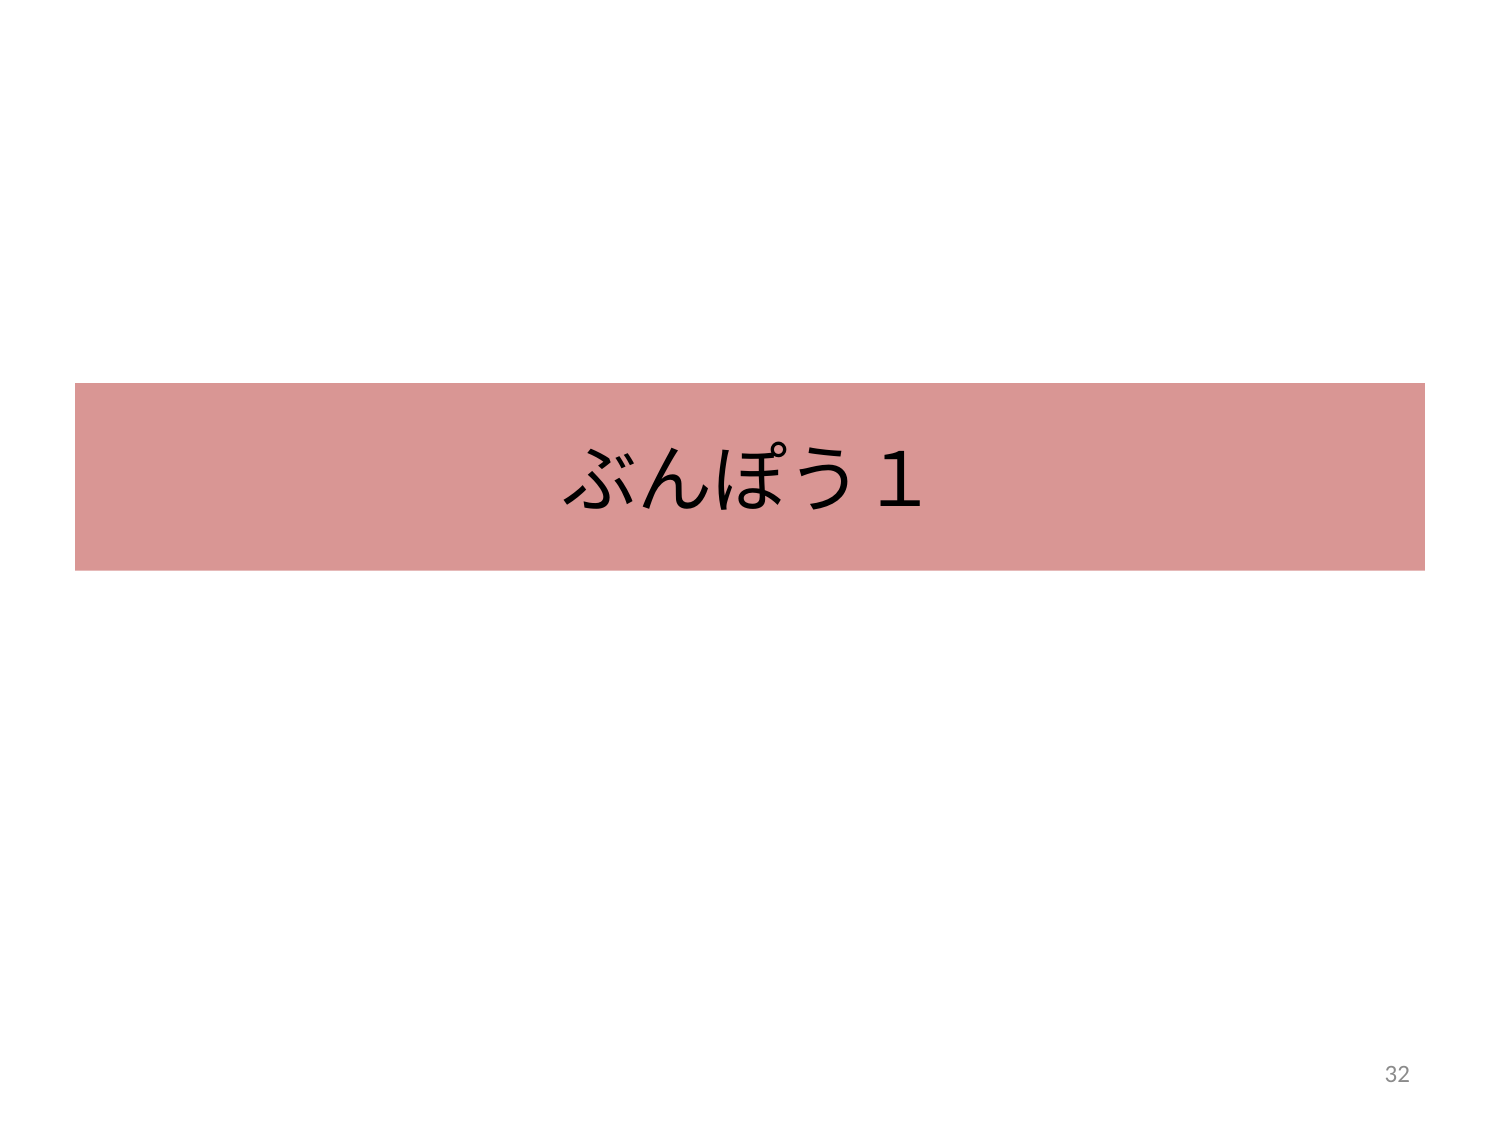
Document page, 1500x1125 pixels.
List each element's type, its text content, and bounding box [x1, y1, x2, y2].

slide_number 32 [1074, 1042, 1425, 1103]
title ぶんぽう１ [74, 382, 1426, 571]
